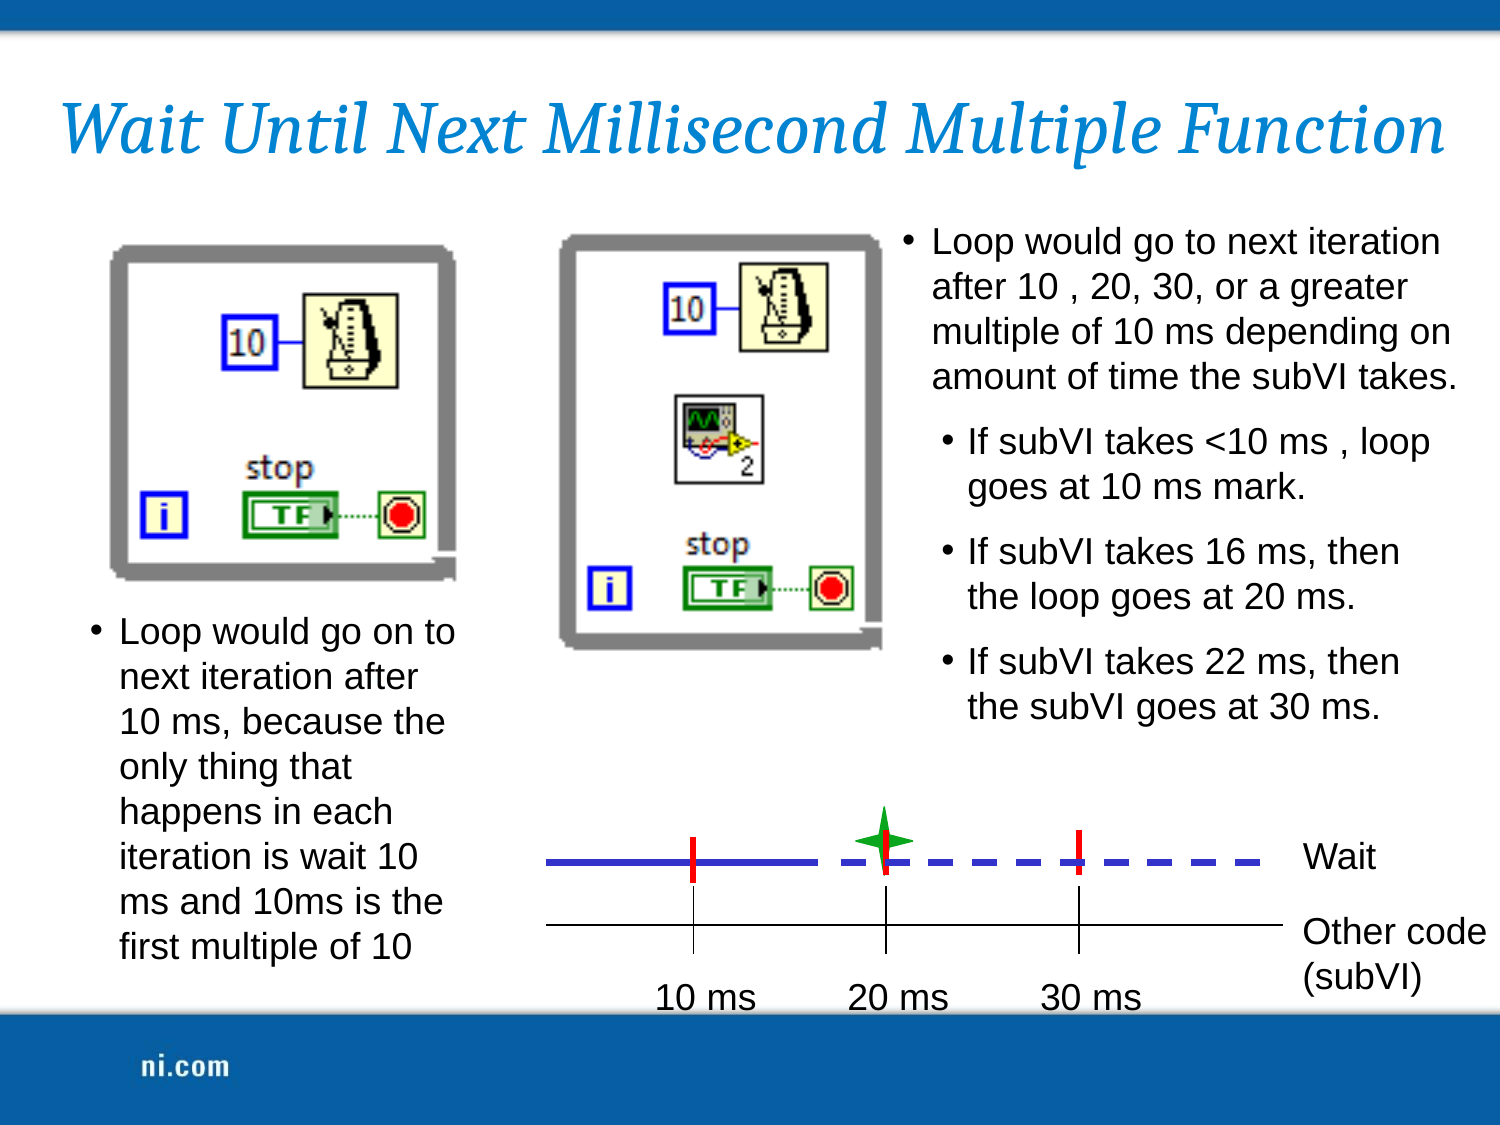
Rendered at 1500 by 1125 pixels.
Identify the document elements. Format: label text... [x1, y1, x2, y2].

text_box [889, 833, 913, 849]
text_box 30 ms [1026, 965, 1156, 1025]
text_box 20 ms [833, 965, 964, 1025]
text_box [855, 806, 889, 851]
text_box 10 ms [640, 965, 771, 1025]
text_box Other code (subVI) [1287, 899, 1500, 1005]
text_box Loop would go on to next iteration after 10 ms, because the only thing that happens in each iteration is wait 10 ms and 10ms is the first multiple of 10 [75, 599, 475, 975]
text_box Wait [1288, 824, 1402, 885]
picture [0, 0, 1500, 1125]
text_box Wait Until Next Millisecond Multiple Function [50, 74, 1500, 173]
text_box Loop would go to next iteration after 10 , 20, 30, or a greater multiple of 10 ms depending on amount of time the subVI takes. If subVI takes <10 ms , loop goes at 10 ms mark. If subVI takes 16 ms, then the loop goes at 20 ms. If subVI takes 22 ms, then the subVI goes at 30 ms. [887, 209, 1475, 825]
